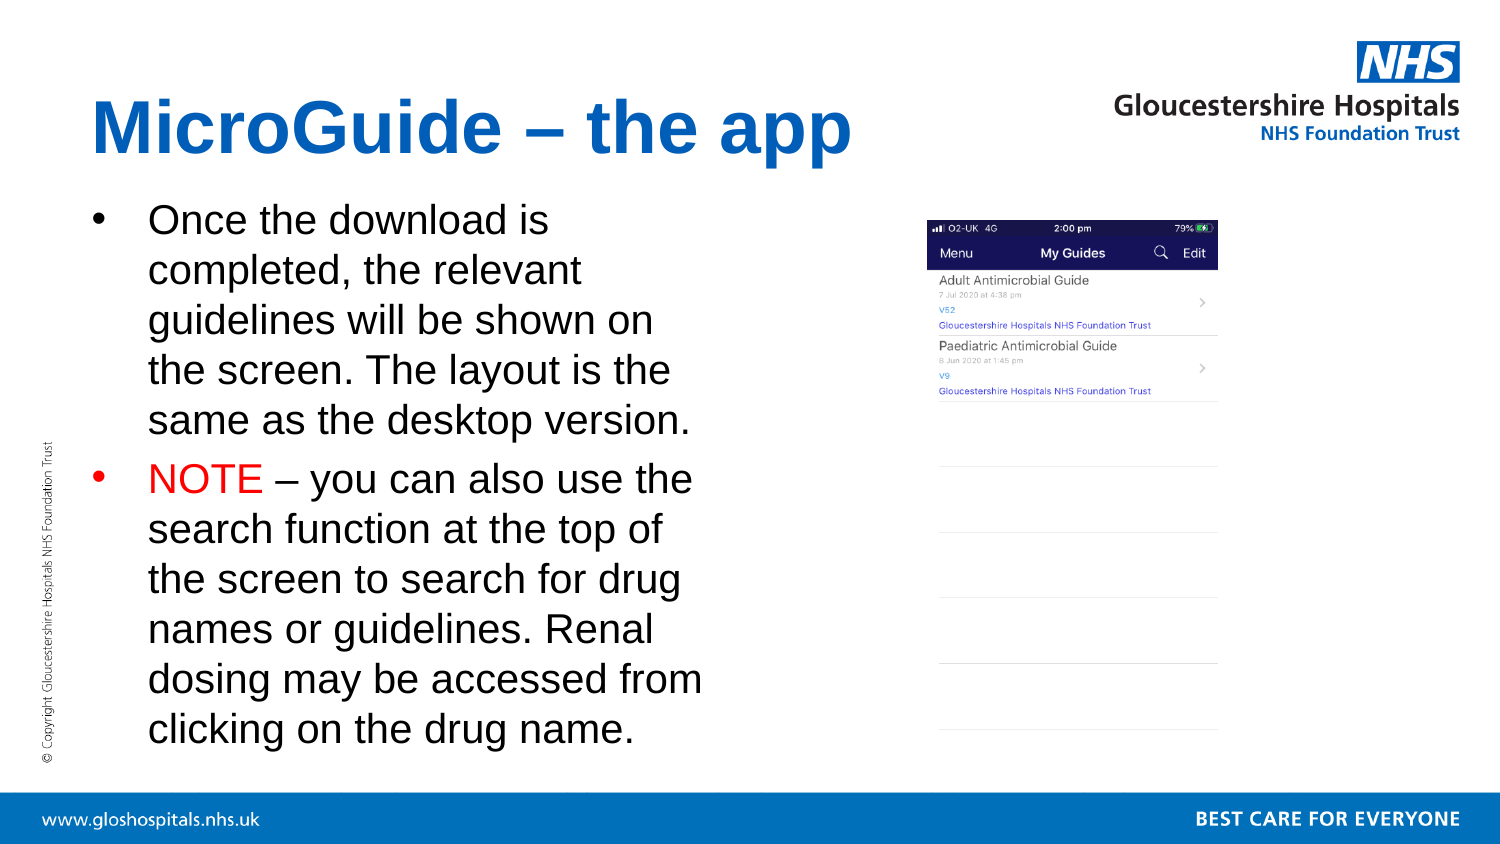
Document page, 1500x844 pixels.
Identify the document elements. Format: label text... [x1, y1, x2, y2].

list Once the download is completed, the relevant guidelines will be shown on the screen. The layout is the same as the desktop version. NOTE – you can also use the search function at the top of the screen to search for drug names or guidelines. Renal dosing may be accessed from clicking on the drug name. [76, 185, 739, 765]
picture [0, 0, 1500, 844]
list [926, 220, 1218, 738]
title MicroGuide – the app [76, 79, 1427, 168]
